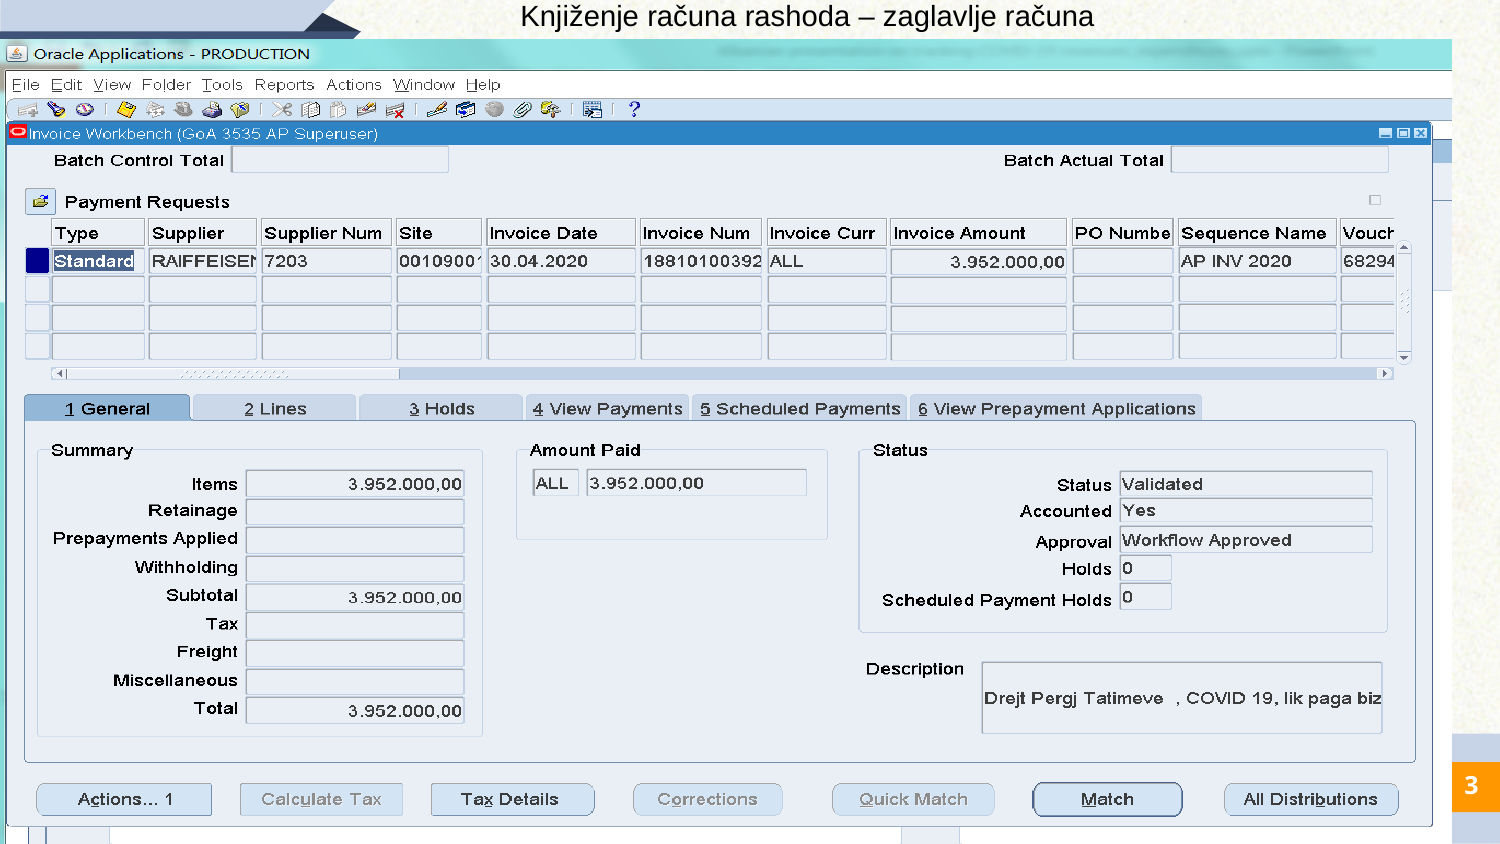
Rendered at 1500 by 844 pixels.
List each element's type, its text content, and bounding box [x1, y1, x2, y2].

slide_number 3 [1456, 760, 1494, 813]
picture [0, 0, 1500, 844]
text_box Knjiženje računa rashoda – zaglavlje računa [423, 0, 1327, 38]
